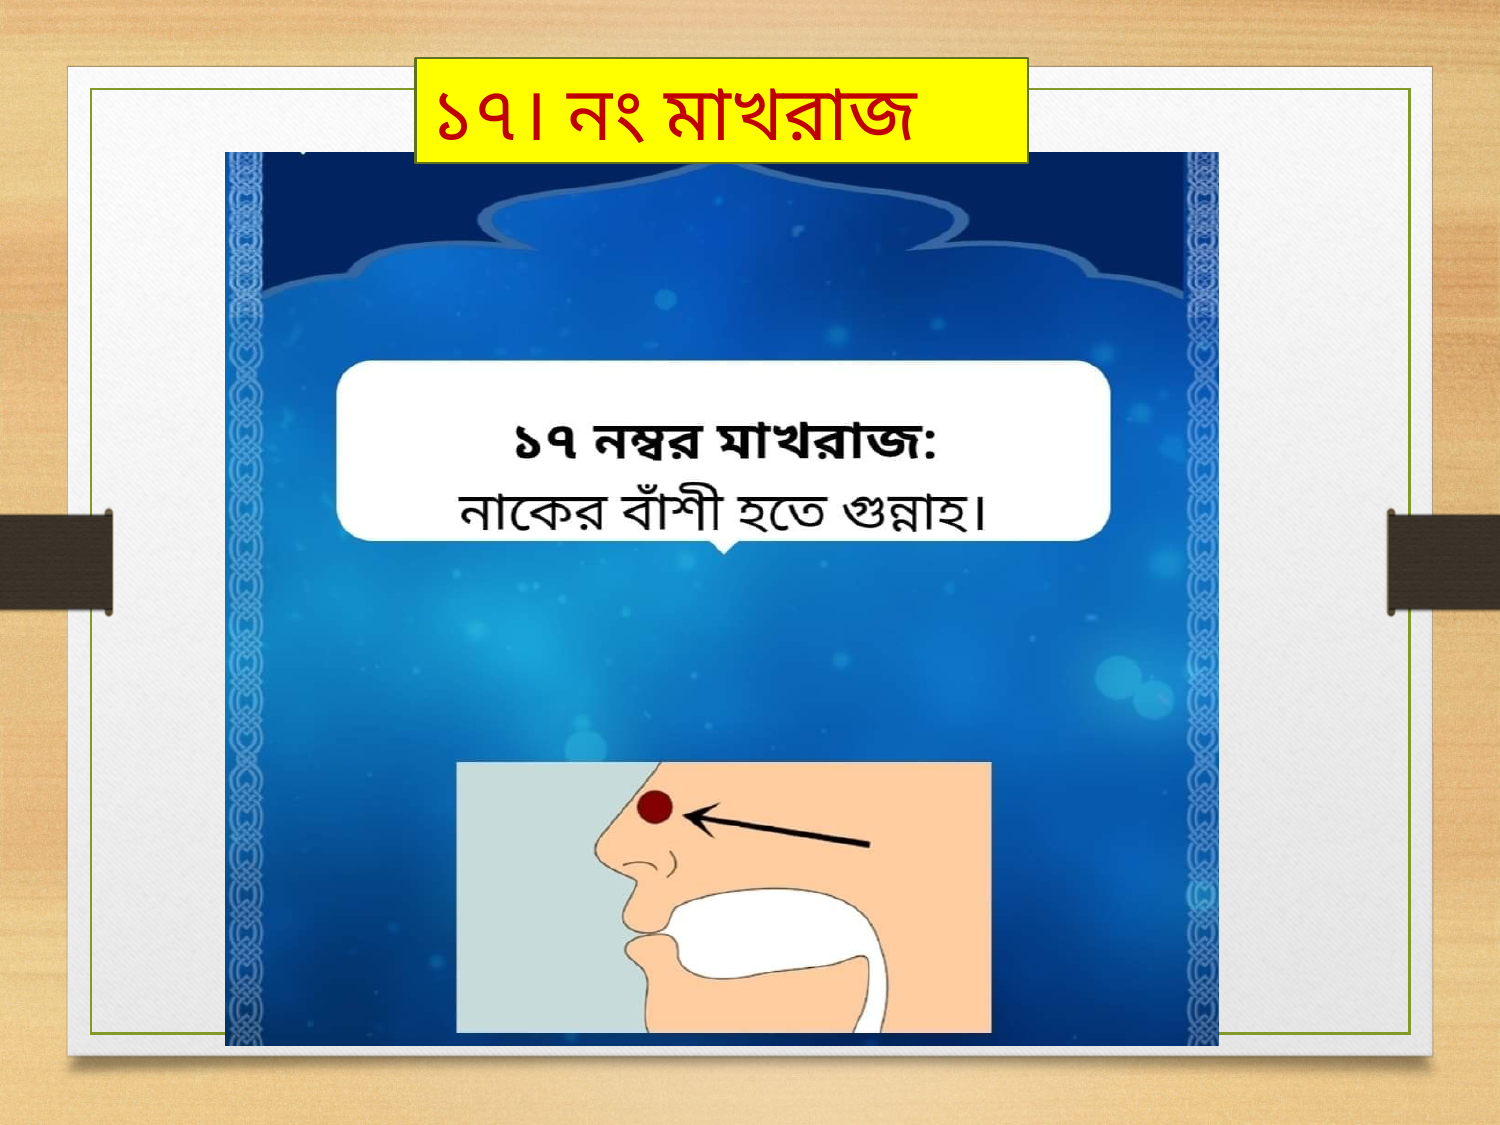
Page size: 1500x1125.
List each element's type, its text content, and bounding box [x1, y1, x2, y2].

text_box ১৭। নং মাখরাজ [414, 57, 1029, 152]
picture [0, 0, 1500, 1125]
